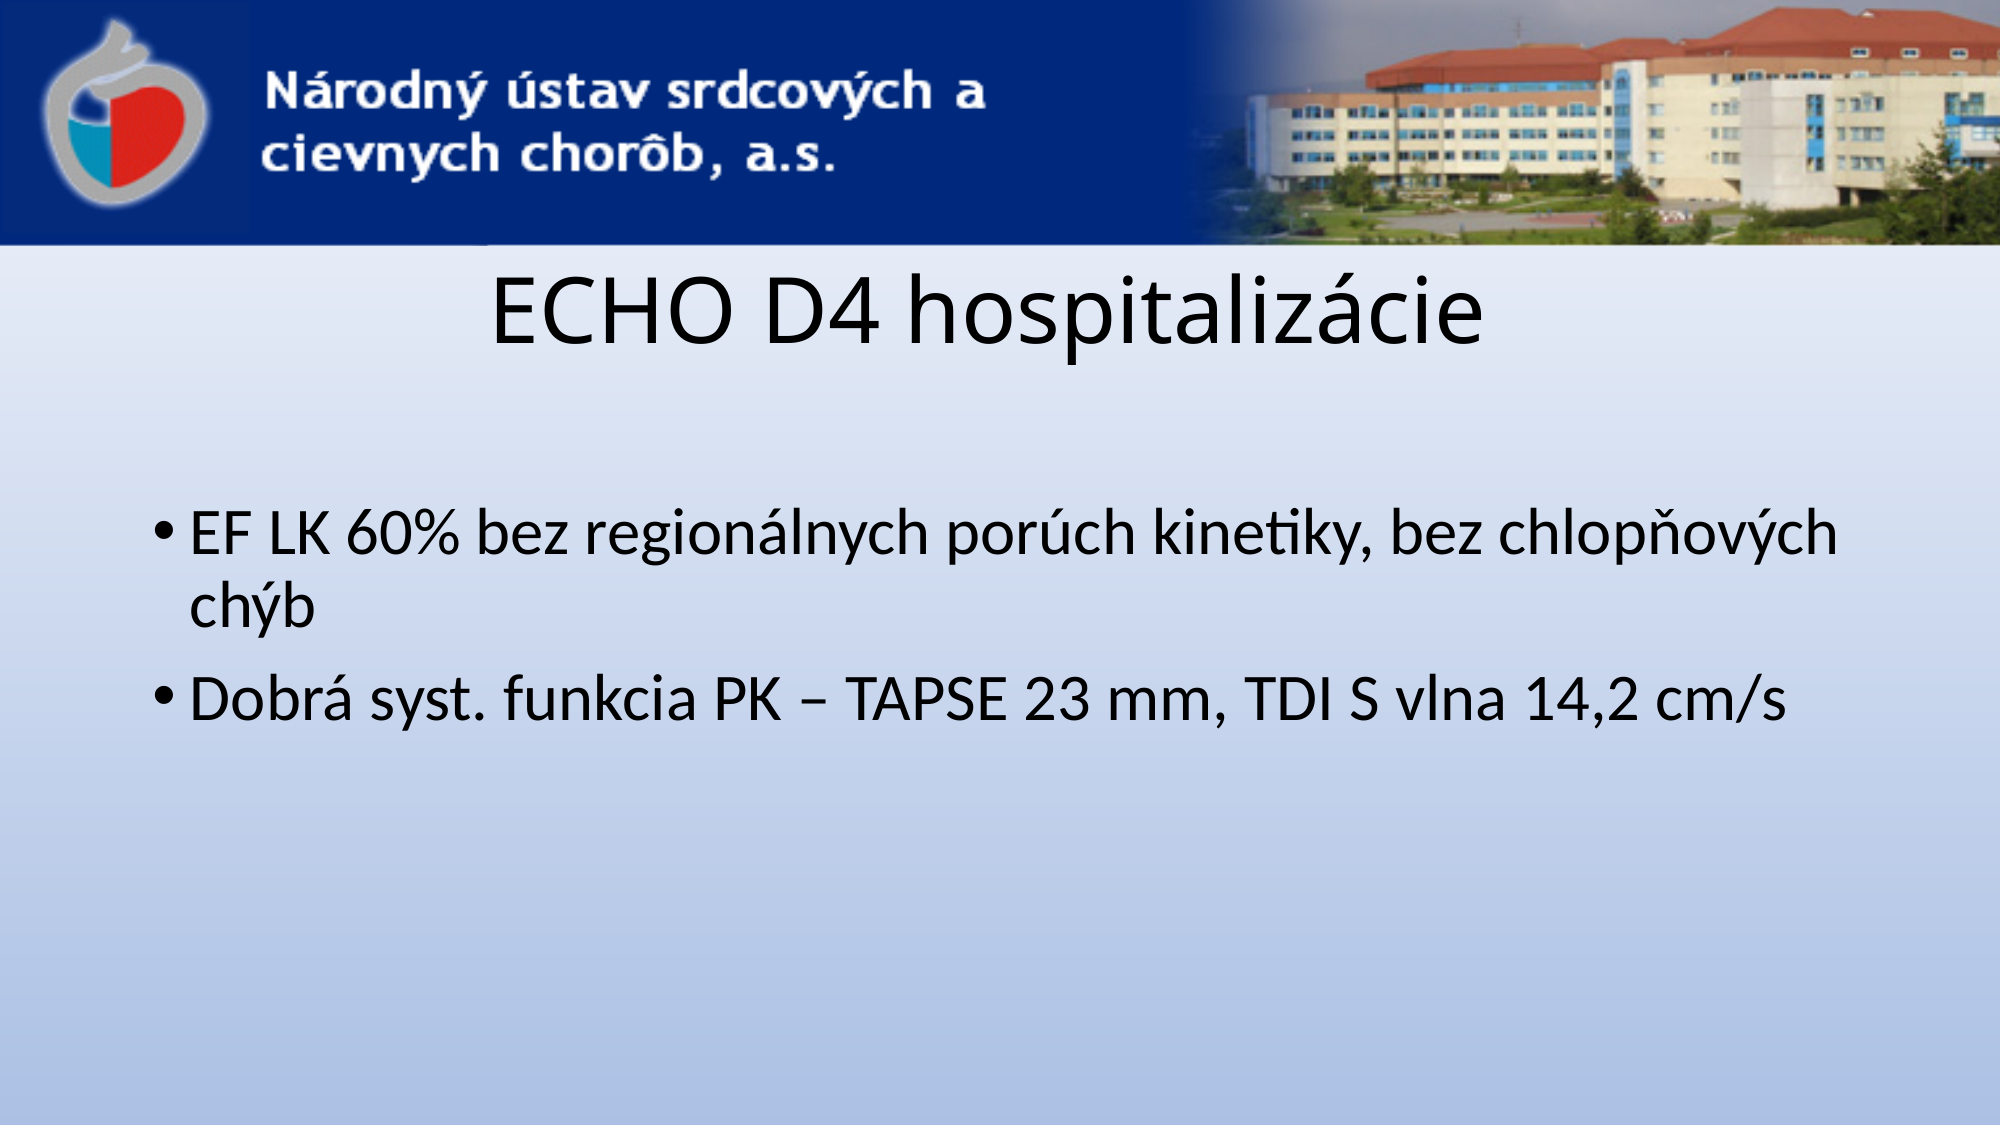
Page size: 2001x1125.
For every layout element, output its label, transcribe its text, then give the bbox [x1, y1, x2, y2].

title ECHO D4 hospitalizácie [137, 246, 1863, 400]
list EF LK 60% bez regionálnych porúch kinetiky, bez chlopňových chýb Dobrá syst. funkcia PK – TAPSE 23 mm, TDI S vlna 14,2 cm/s [137, 489, 1863, 802]
picture [0, 0, 2000, 246]
